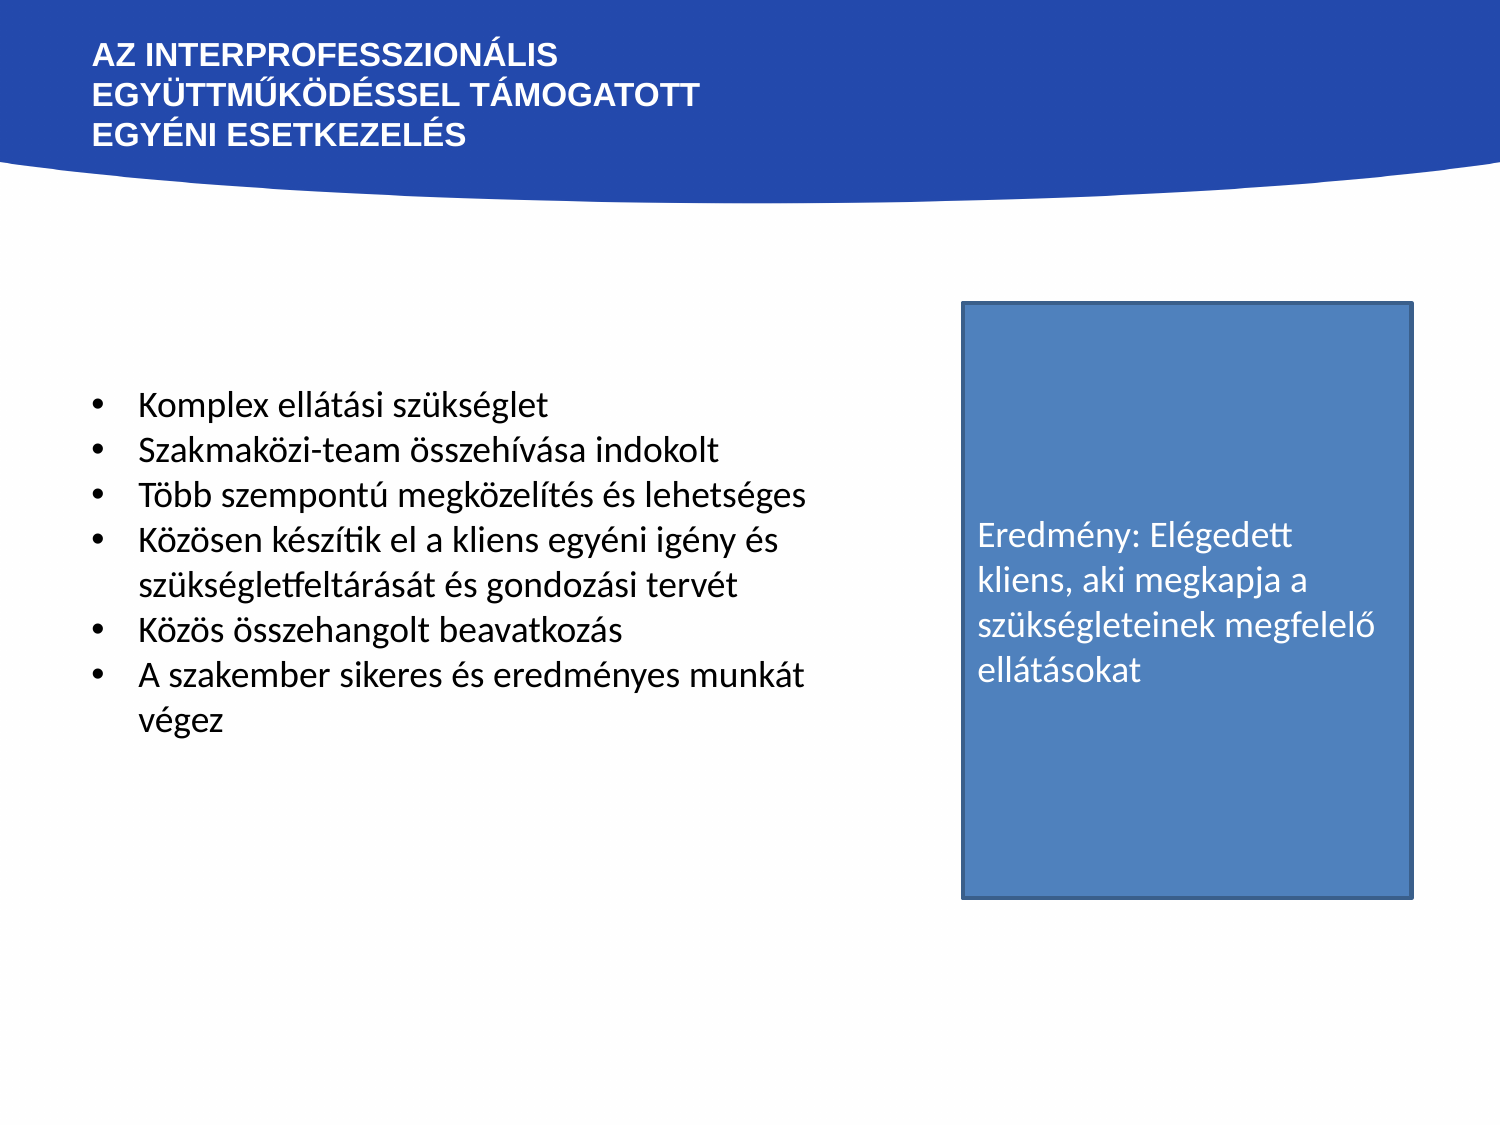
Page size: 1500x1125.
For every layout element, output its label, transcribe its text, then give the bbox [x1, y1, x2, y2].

picture [0, 0, 1500, 1125]
text_box Komplex ellátási szükséglet Szakmaközi-team összehívása indokolt Több szempontú megközelítés és lehetséges Közösen készítik el a kliens egyéni igény és szükségletfeltárását és gondozási tervét Közös összehangolt beavatkozás A szakember sikeres és eredményes munkát végez [76, 373, 880, 748]
text_box Eredmény: Elégedett kliens, aki megkapja a szükségleteinek megfelelő ellátásokat [961, 301, 1414, 900]
title Az interprofesszionális együttműködéssel támogatott egyéni esetkezelés [76, 25, 755, 178]
